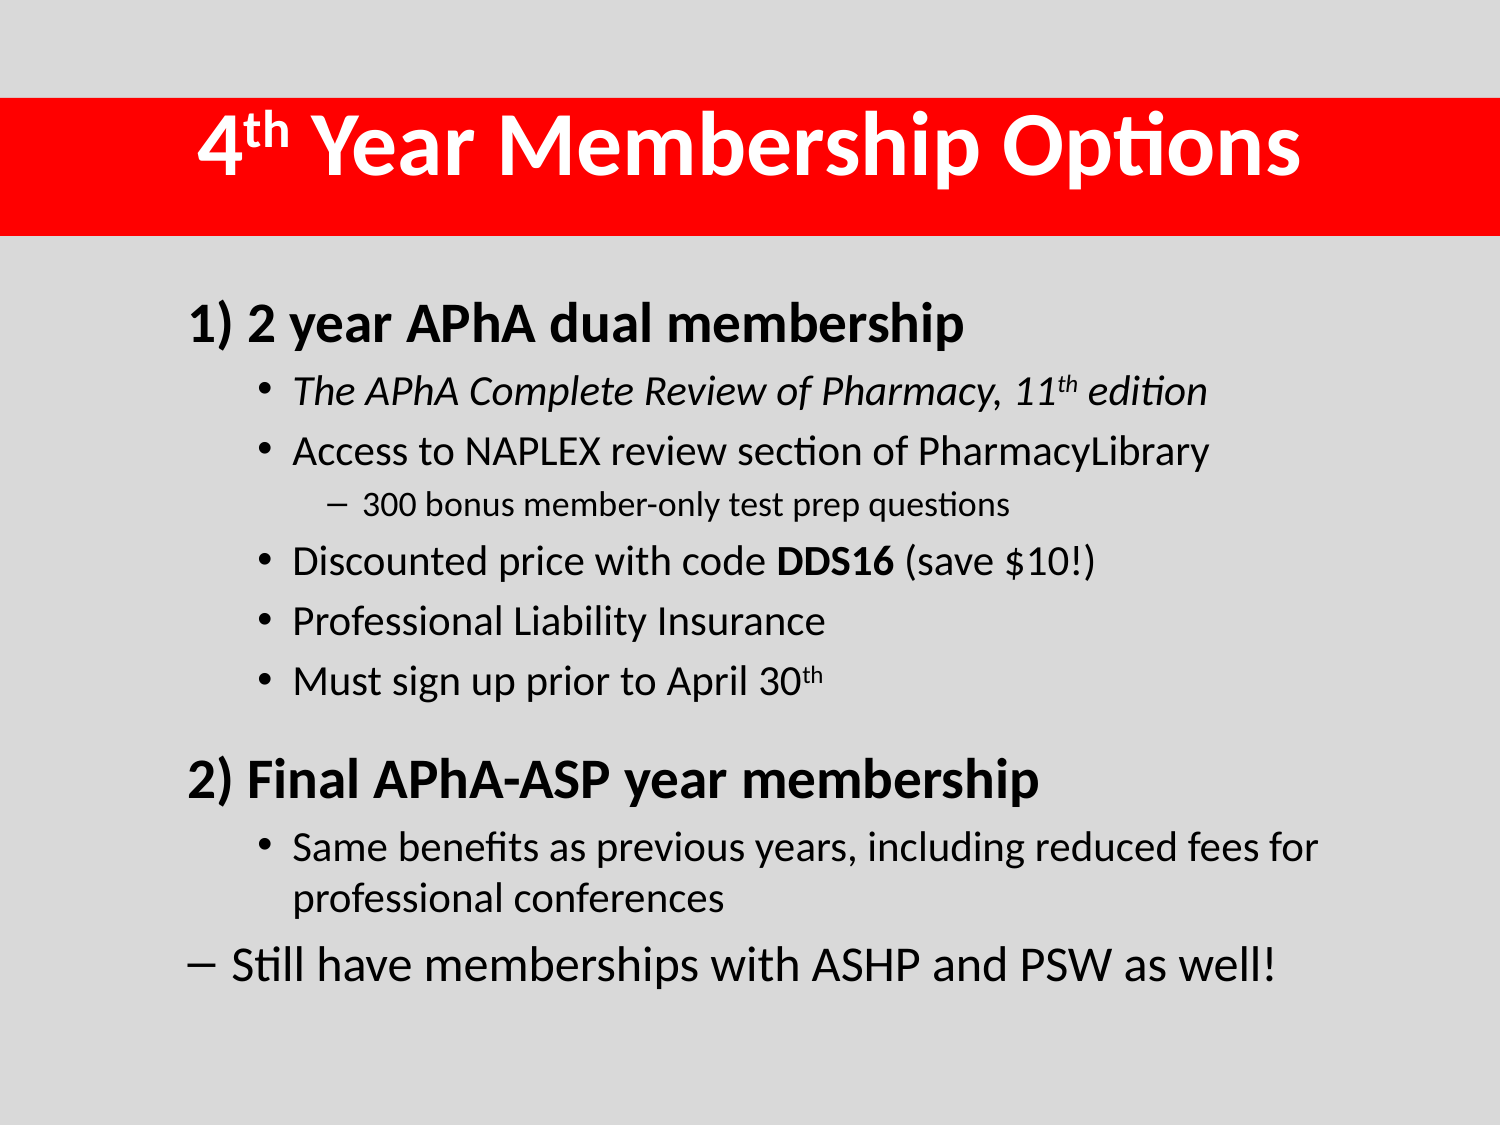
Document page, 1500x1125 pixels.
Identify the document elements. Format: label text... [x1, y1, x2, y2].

title 4th Year Membership Options [75, 45, 1425, 233]
list 1) 2 year APhA dual membership The APhA Complete Review of Pharmacy, 11th edition Access to NAPLEX review section of PharmacyLibrary 300 bonus member-only test prep questions Discounted price with code DDS16 (save $10!) Professional Liability Insurance Must sign up prior to April 30th 2) Final APhA-ASP year membership Same benefits as previous years, including reduced fees for professional conferences Still have memberships with ASHP and PSW as well! [103, 277, 1397, 1014]
text_box [0, 96, 1500, 238]
